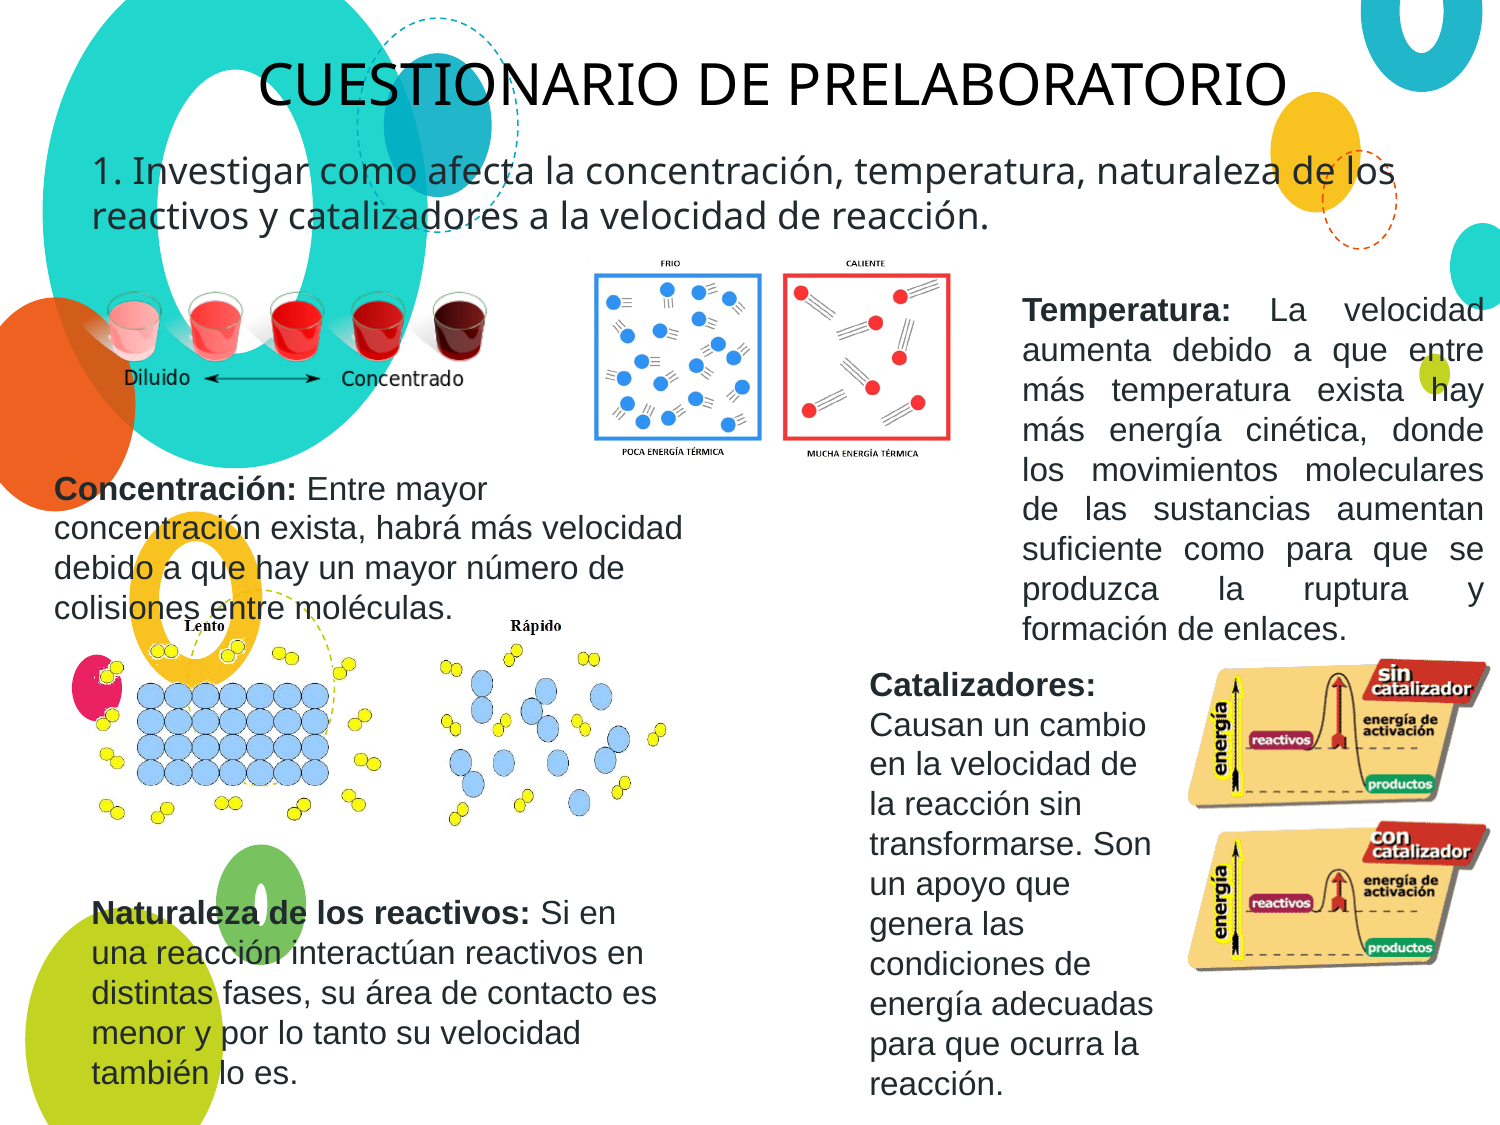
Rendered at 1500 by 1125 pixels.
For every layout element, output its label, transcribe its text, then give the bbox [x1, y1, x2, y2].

text_box Catalizadores: Causan un cambio en la velocidad de la reacción sin transformarse. Son un apoyo que genera las condiciones de energía adecuadas para que ocurra la reacción. [854, 655, 1180, 1110]
text_box Naturaleza de los reactivos: Si en una reacción interactúan reactivos en distintas fases, su área de contacto es menor y por lo tanto su velocidad también lo es. [76, 884, 680, 1099]
text_box CUESTIONARIO DE PRELABORATORIO [242, 39, 1305, 125]
text_box Temperatura: La velocidad aumenta debido a que entre más temperatura exista hay más energía cinética, donde los movimientos moleculares de las sustancias aumentan suficiente como para que se produzca la ruptura y formación de enlaces. [1007, 280, 1500, 655]
picture [72, 280, 503, 399]
text_box 1. Investigar como afecta la concentración, temperatura, naturaleza de los reactivos y catalizadores a la velocidad de reacción. [76, 139, 1471, 290]
picture [1179, 655, 1500, 976]
text_box Concentración: Entre mayor concentración exista, habrá más velocidad debido a que hay un mayor número de colisiones entre moléculas. [39, 459, 709, 634]
picture [68, 607, 680, 843]
picture [586, 256, 961, 464]
